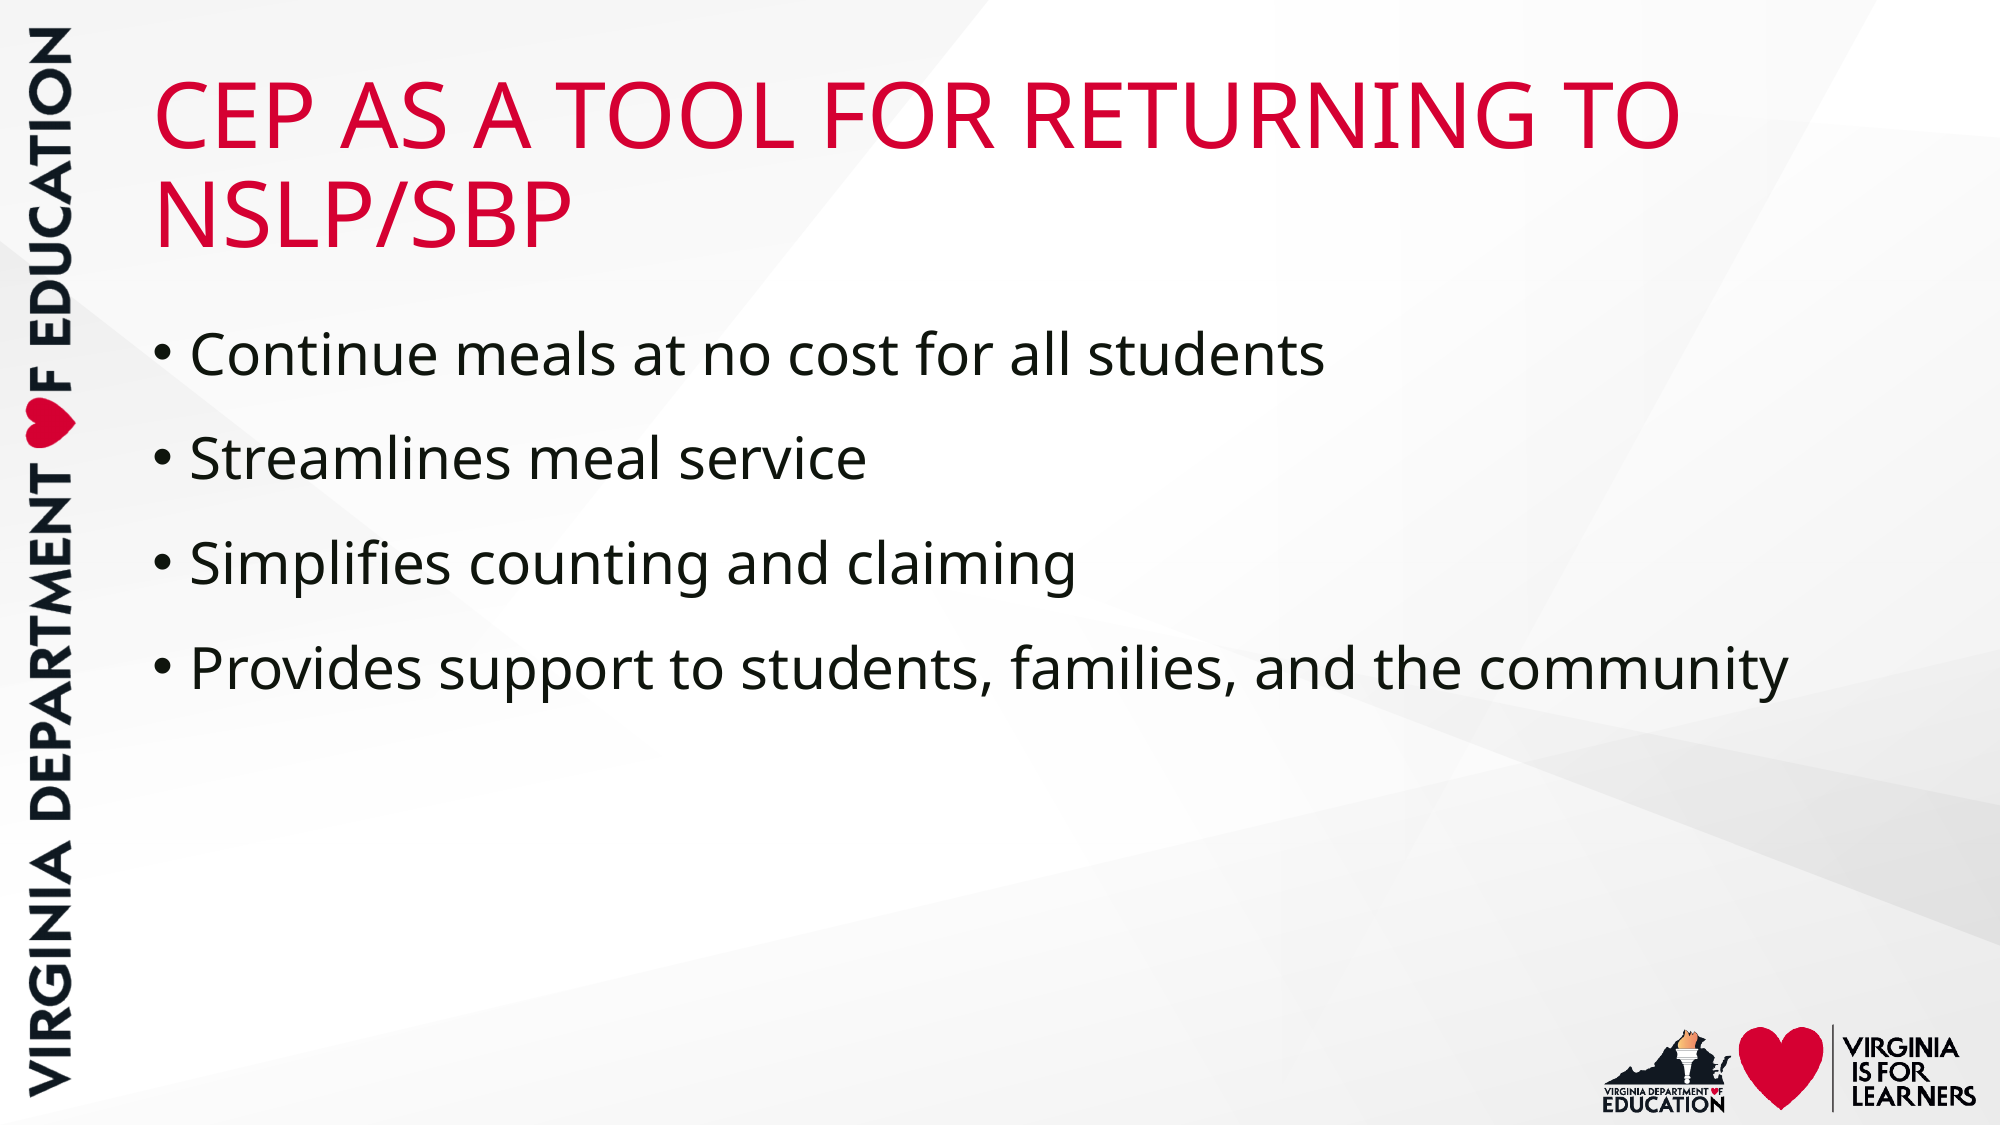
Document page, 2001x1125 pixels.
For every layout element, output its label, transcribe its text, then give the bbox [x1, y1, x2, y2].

list Continue meals at no cost for all students Streamlines meal service Simplifies counting and claiming Provides support to students, families, and the community [137, 299, 1863, 1014]
title CEP AS A TOOL FOR RETURNING TO NSLP/SBP [137, 59, 1863, 278]
picture [0, 0, 2000, 1125]
